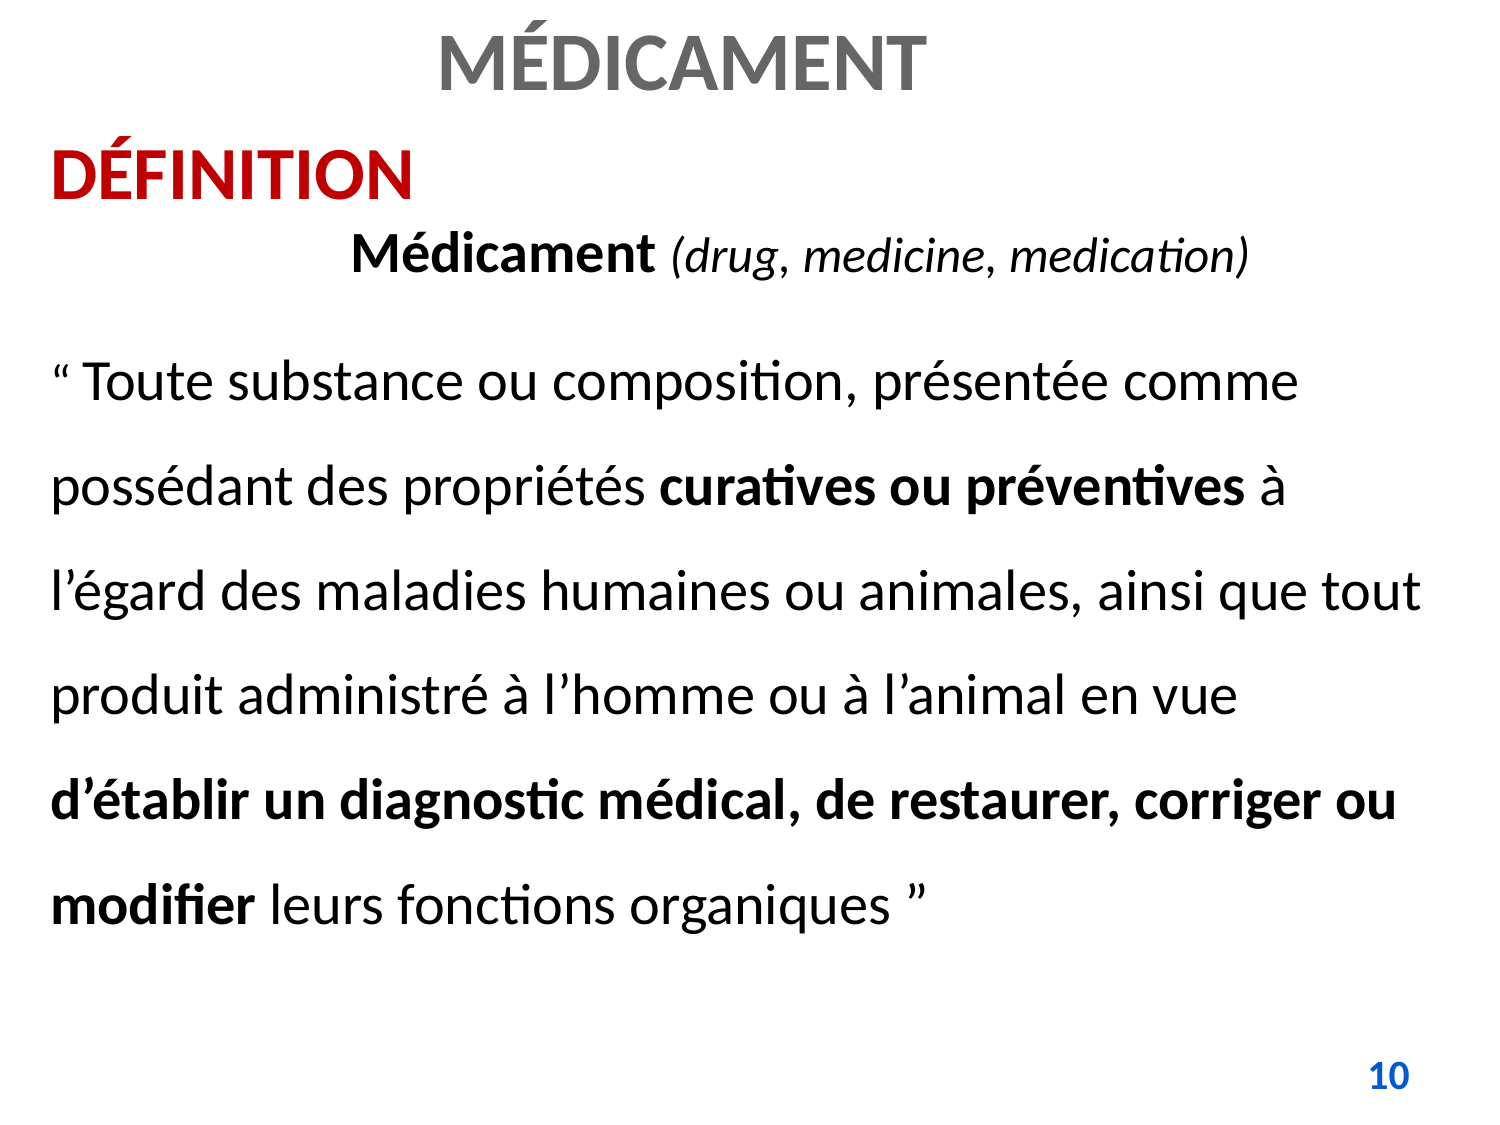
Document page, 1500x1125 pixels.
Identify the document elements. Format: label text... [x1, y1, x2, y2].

text_box MÉDICAMENT [421, 0, 984, 115]
text_box DÉFINITION Médicament (drug, medicine, medication) “ Toute substance ou composition, présentée comme possédant des propriétés curatives ou préventives à l’égard des maladies humaines ou animales, ainsi que tout produit administré à l’homme ou à l’animal en vue d’établir un diagnostic médical, de restaurer, corriger ou modifier leurs fonctions organiques ” [35, 117, 1463, 944]
text_box [23, 23, 872, 207]
slide_number 10 [1074, 1042, 1425, 1103]
